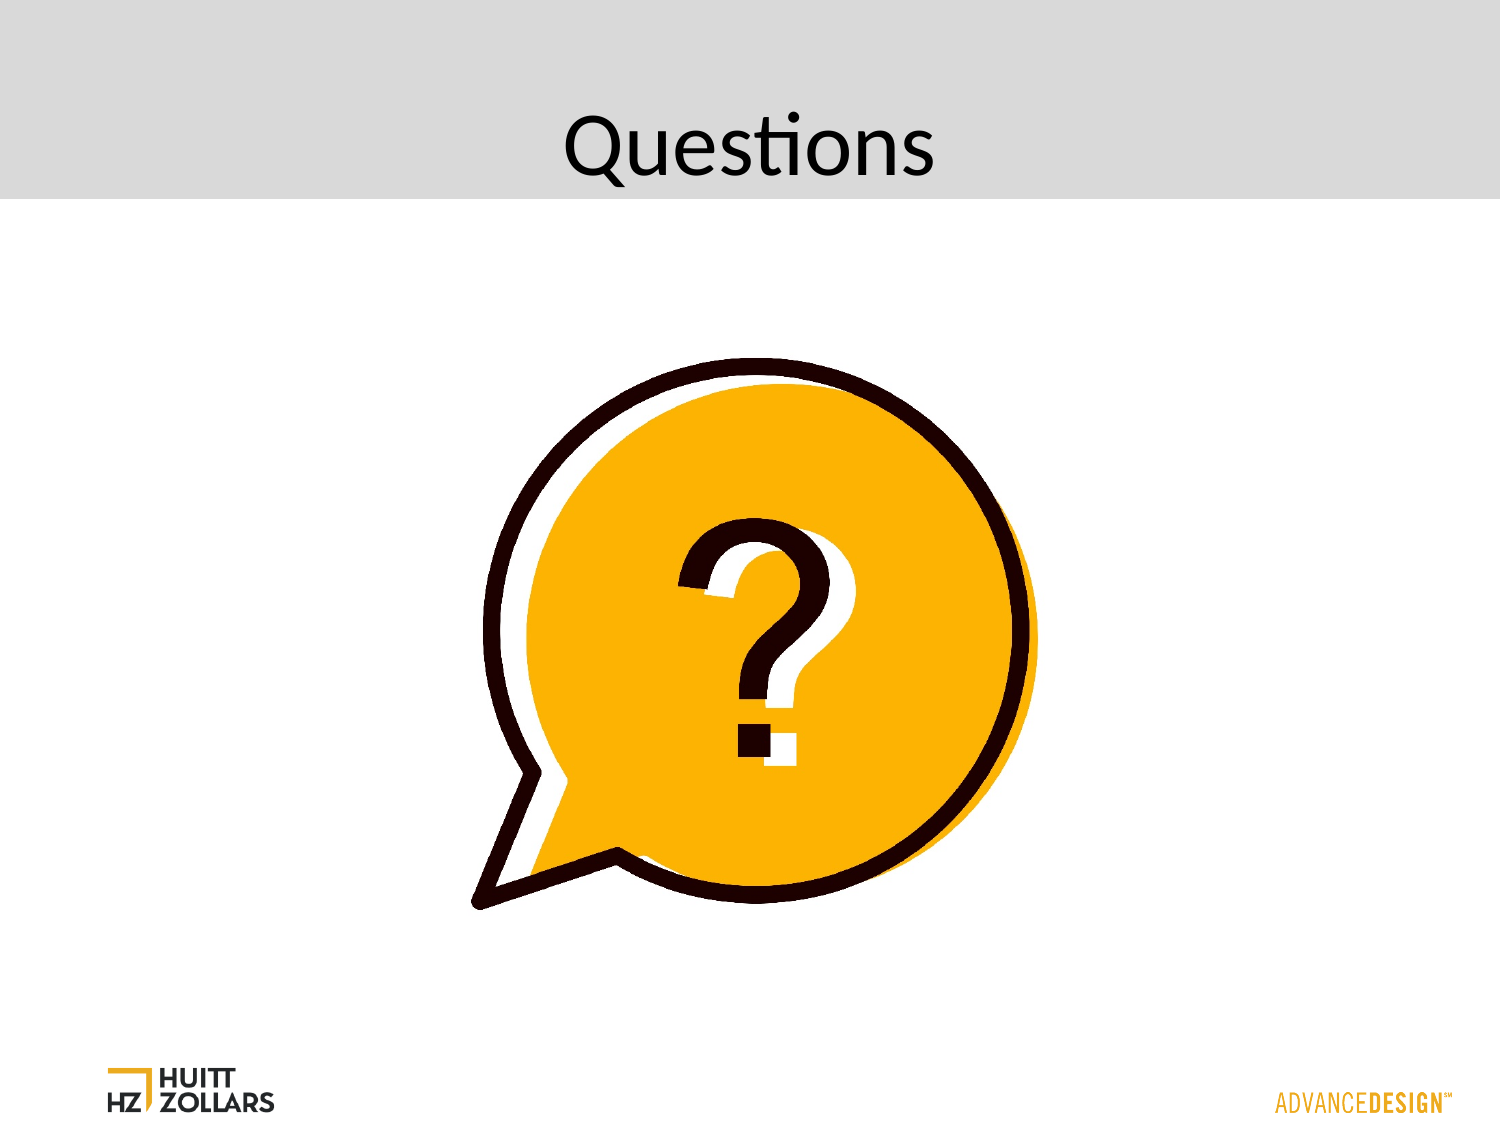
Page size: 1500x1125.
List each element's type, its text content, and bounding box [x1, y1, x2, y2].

title Questions [75, 45, 1425, 233]
picture [1275, 1092, 1452, 1113]
picture [93, 1058, 282, 1123]
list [378, 262, 1122, 1006]
